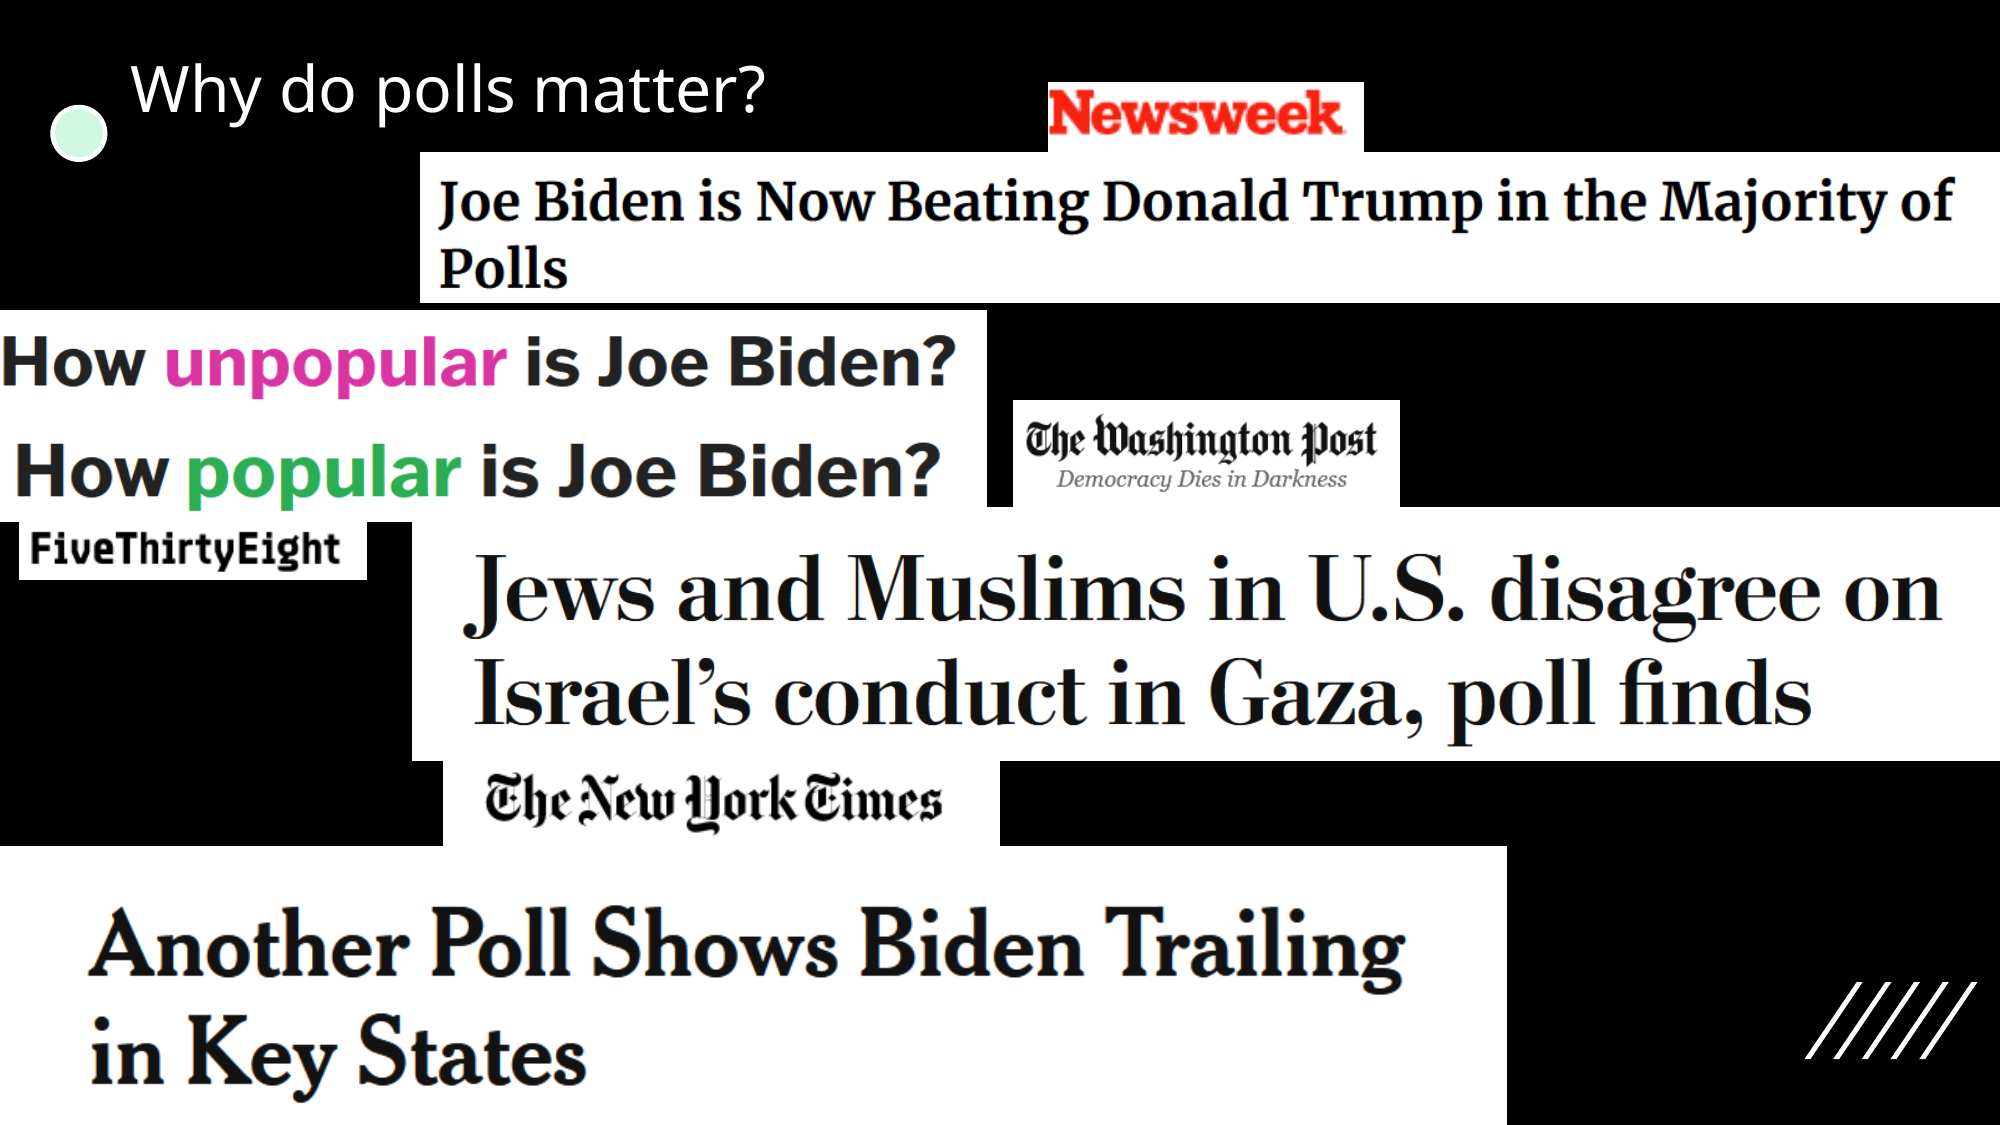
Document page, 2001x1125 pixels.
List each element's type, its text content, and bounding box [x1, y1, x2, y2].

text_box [412, 400, 2000, 761]
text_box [0, 310, 987, 580]
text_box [420, 82, 2000, 303]
title Why do polls matter? [115, 49, 1553, 135]
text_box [0, 760, 1507, 1125]
